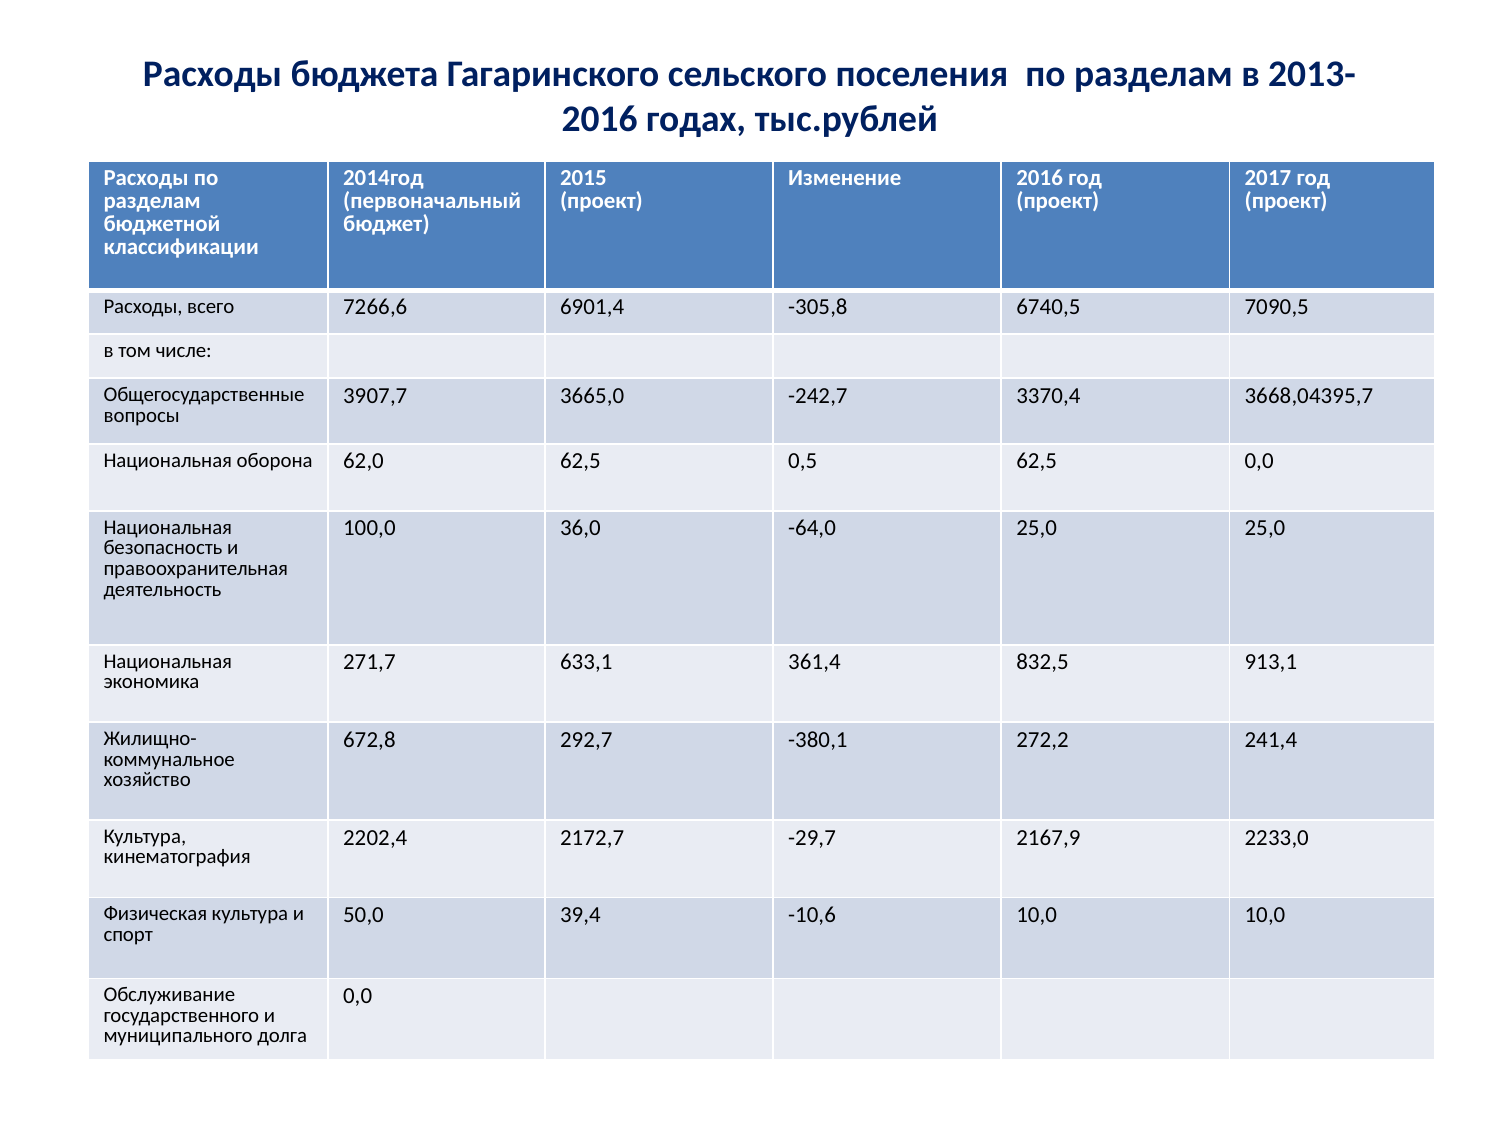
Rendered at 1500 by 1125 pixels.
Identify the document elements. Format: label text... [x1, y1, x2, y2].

table_cell 3665,0 [546, 379, 772, 443]
table_cell -10,6 [774, 898, 1000, 978]
table_header Изменение [774, 162, 1000, 288]
table_cell 10,0 [1002, 898, 1229, 978]
table_header 2014год (первоначальный бюджет) [329, 162, 544, 288]
table_cell Общегосударственные вопросы [89, 379, 327, 443]
title Расходы бюджета Гагаринского сельского поселения по разделам в 2013-2016 годах, тыс.рублей [112, 58, 1388, 129]
table_cell 25,0 [1002, 512, 1229, 644]
table_cell 62,0 [329, 445, 544, 510]
table_cell -29,7 [774, 821, 1000, 897]
table_cell 913,1 [1230, 646, 1434, 721]
table_cell [1230, 979, 1434, 1059]
table_cell [546, 979, 772, 1059]
table_cell [774, 979, 1000, 1059]
table_cell 36,0 [546, 512, 772, 644]
table_cell 7090,5 [1230, 293, 1434, 333]
table_cell -64,0 [774, 512, 1000, 644]
table_cell [1002, 335, 1229, 377]
table_cell 0,0 [1230, 445, 1434, 510]
table_header 2017 год (проект) [1230, 162, 1434, 288]
table_cell -305,8 [774, 293, 1000, 333]
table_cell -242,7 [774, 379, 1000, 443]
table_cell [1002, 979, 1229, 1059]
table_cell 39,4 [546, 898, 772, 978]
table_cell -380,1 [774, 723, 1000, 819]
table_cell [1230, 335, 1434, 377]
table_cell 633,1 [546, 646, 772, 721]
table_cell 272,2 [1002, 723, 1229, 819]
table_cell 62,5 [546, 445, 772, 510]
table_cell Национальная экономика [89, 646, 327, 721]
table_header Расходы по разделам бюджетной классификации [89, 162, 327, 288]
table_cell 25,0 [1230, 512, 1434, 644]
table_cell 2172,7 [546, 821, 772, 897]
table_cell Расходы, всего [89, 293, 327, 333]
table_cell Жилищно-коммунальное хозяйство [89, 723, 327, 819]
table_cell 2233,0 [1230, 821, 1434, 897]
table_cell 62,5 [1002, 445, 1229, 510]
table_cell 2202,4 [329, 821, 544, 897]
table_cell 6901,4 [546, 293, 772, 333]
table_header 2015 (проект) [546, 162, 772, 288]
table_cell Национальная оборона [89, 445, 327, 510]
table_cell 10,0 [1230, 898, 1434, 978]
table_cell 3907,7 [329, 379, 544, 443]
table_cell 0,5 [774, 445, 1000, 510]
table_cell 292,7 [546, 723, 772, 819]
table_cell 241,4 [1230, 723, 1434, 819]
table_cell 832,5 [1002, 646, 1229, 721]
table_cell 6740,5 [1002, 293, 1229, 333]
table_cell [774, 335, 1000, 377]
table_cell [546, 335, 772, 377]
table_cell 3668,04395,7 [1230, 379, 1434, 443]
table_cell 361,4 [774, 646, 1000, 721]
table_cell Обслуживание государственного и муниципального долга [89, 979, 327, 1059]
table_cell 672,8 [329, 723, 544, 819]
table_cell Физическая культура и спорт [89, 898, 327, 978]
table_cell [329, 335, 544, 377]
table_cell в том числе: [89, 335, 327, 377]
table_header 2016 год (проект) [1002, 162, 1229, 288]
table_cell 0,0 [329, 979, 544, 1059]
table_cell Культура, кинематография [89, 821, 327, 897]
table_cell 2167,9 [1002, 821, 1229, 897]
table_cell Национальная безопасность и правоохранительная деятельность [89, 512, 327, 644]
table_cell 3370,4 [1002, 379, 1229, 443]
table_cell 271,7 [329, 646, 544, 721]
table_cell 50,0 [329, 898, 544, 978]
table_cell 100,0 [329, 512, 544, 644]
table_cell 7266,6 [329, 293, 544, 333]
